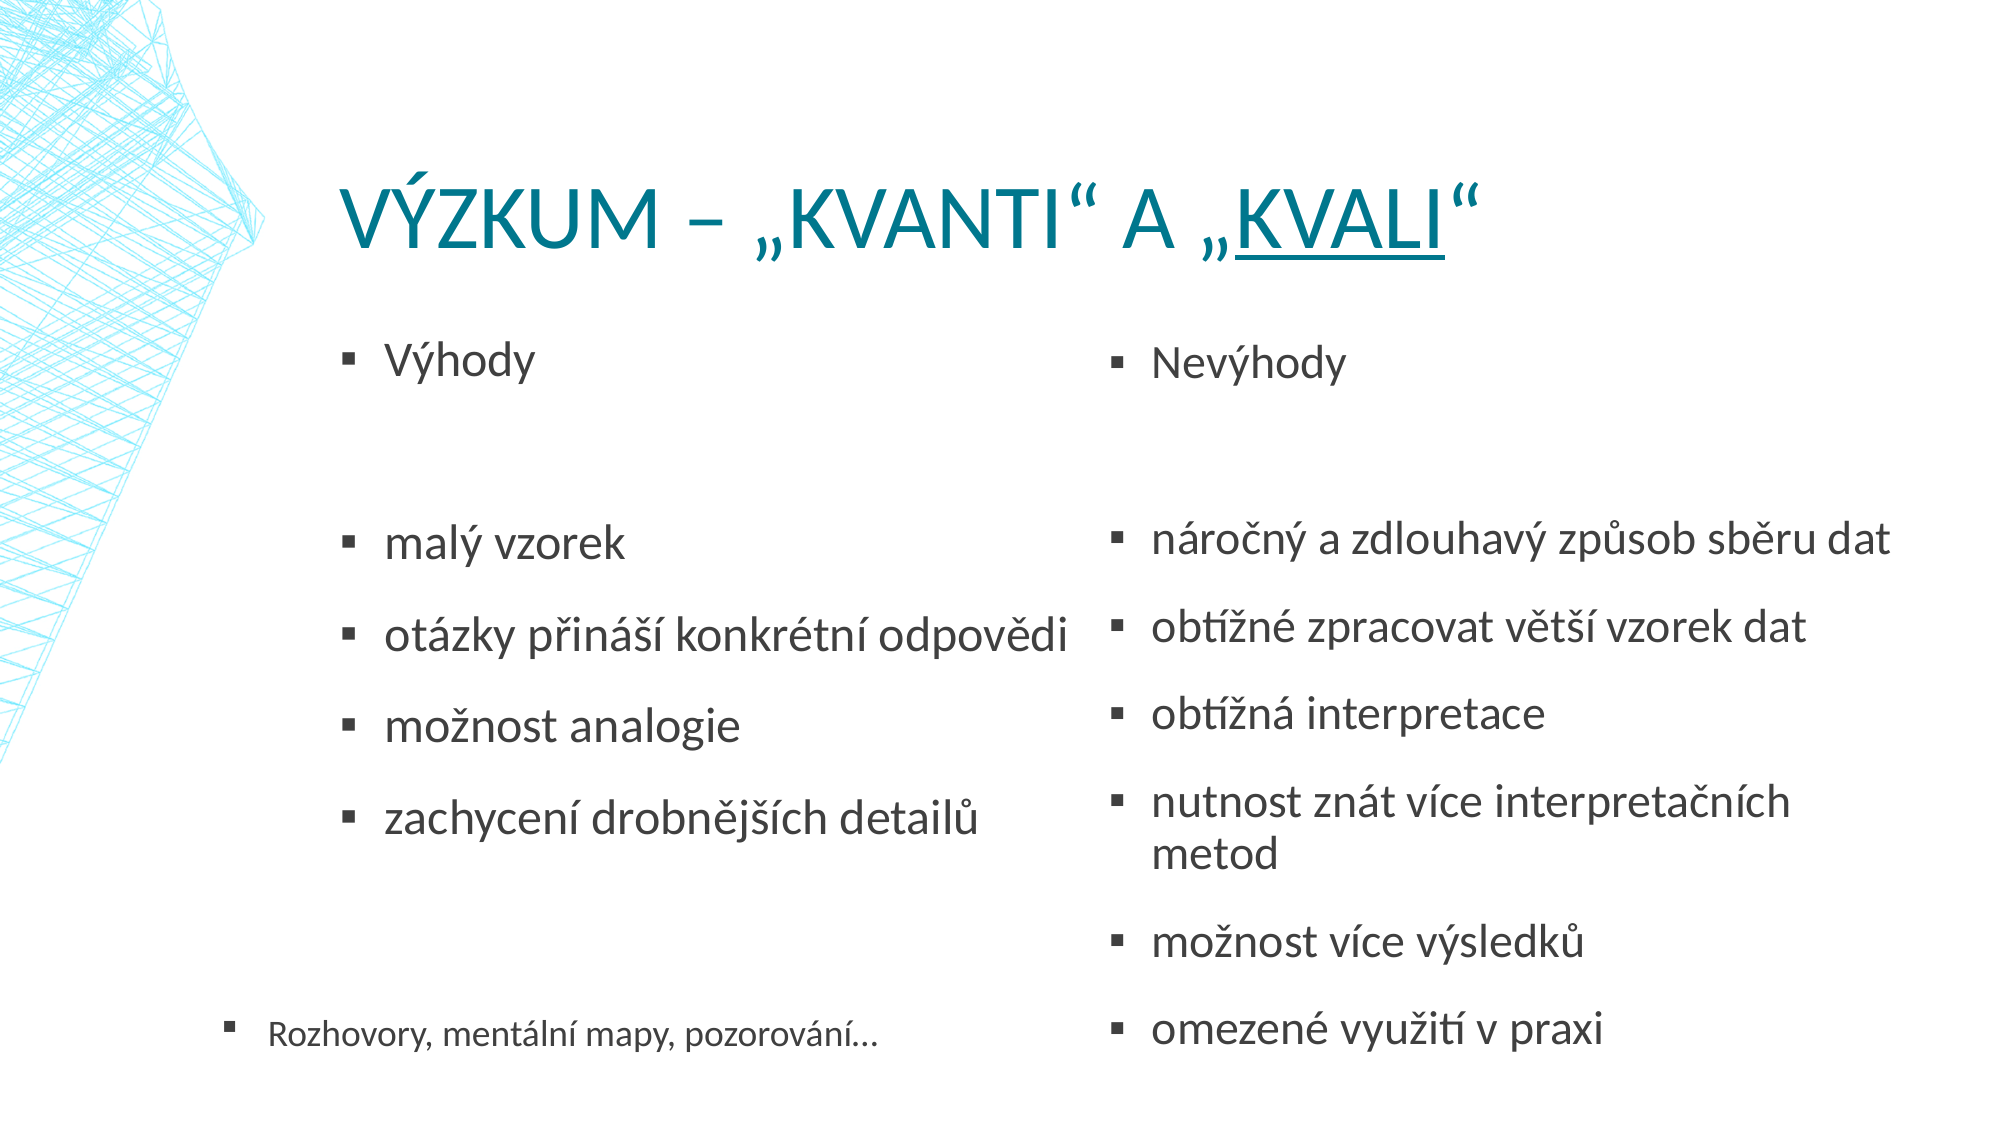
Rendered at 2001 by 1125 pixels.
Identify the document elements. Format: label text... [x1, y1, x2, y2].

text_box Nevýhody náročný a zdlouhavý způsob sběru dat obtížné zpracovat větší vzorek dat obtížná interpretace nutnost znát více interpretačních metod možnost více výsledků omezené využití v praxi [1093, 329, 1946, 1066]
picture [0, 0, 2001, 1125]
title VÝZKUM – „Kvanti“ a „kvali“ [324, 62, 1863, 275]
list Výhody malý vzorek otázky přináší konkrétní odpovědi možnost analogie zachycení drobnějších detailů [324, 326, 1094, 862]
text_box Rozhovory, mentální mapy, pozorování… [206, 1001, 902, 1062]
